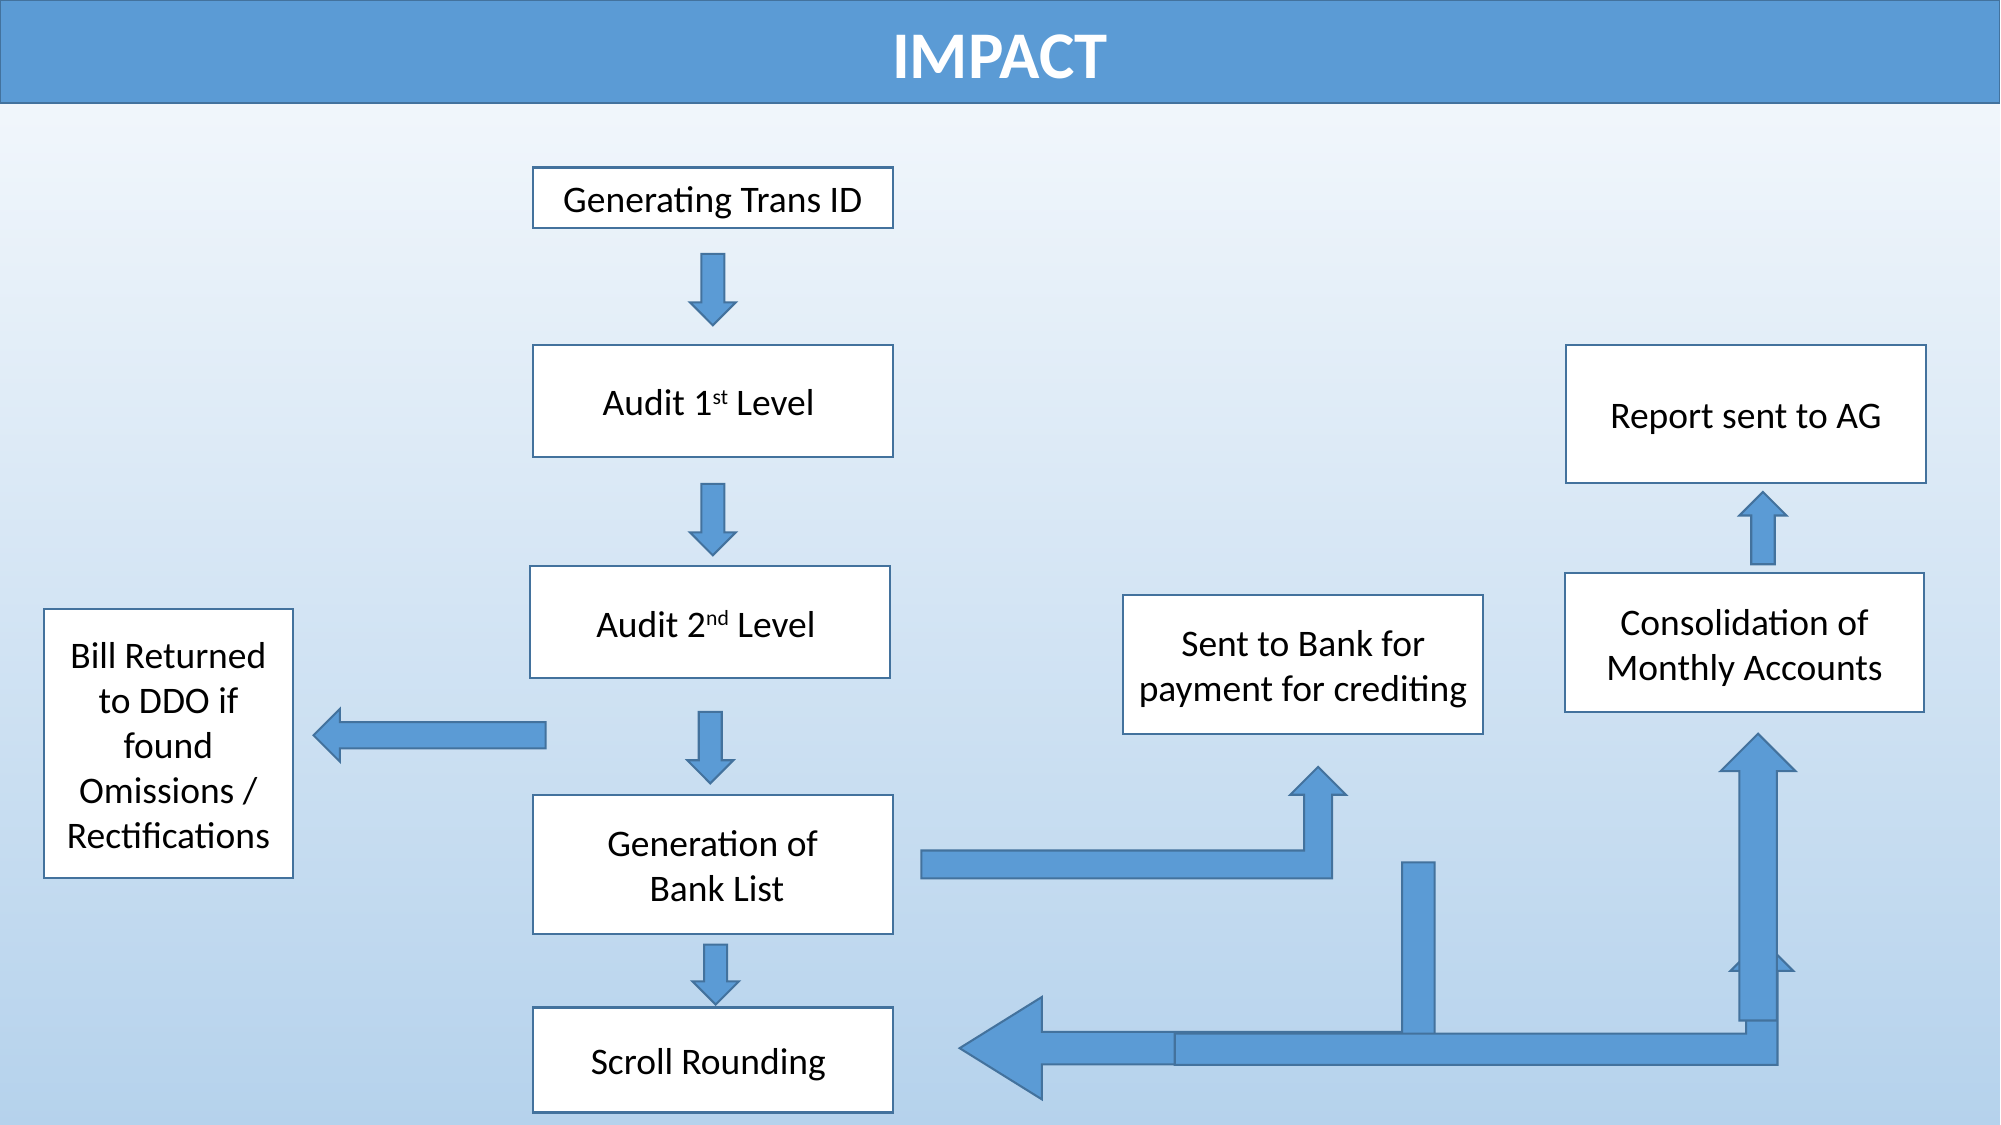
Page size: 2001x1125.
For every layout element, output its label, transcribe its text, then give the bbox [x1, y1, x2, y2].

text_box [689, 943, 742, 1007]
text_box Generation of Bank List [532, 794, 894, 935]
text_box Sent to Bank for payment for crediting [1122, 594, 1484, 735]
text_box [312, 706, 547, 765]
text_box [687, 252, 739, 327]
text_box Audit 1st Level [532, 344, 894, 458]
text_box Audit 2nd Level [529, 565, 891, 679]
text_box [957, 861, 1436, 1102]
text_box Generating Trans ID [532, 166, 894, 229]
text_box Bill Returned to DDO if found Omissions / Rectifications [43, 608, 294, 879]
text_box [1718, 732, 1799, 1022]
text_box Consolidation of Monthly Accounts [1564, 572, 1925, 713]
text_box [920, 765, 1349, 880]
text_box [684, 710, 736, 785]
text_box [1736, 490, 1789, 566]
text_box Scroll Rounding [532, 1006, 894, 1114]
text_box IMPACT [0, 0, 2000, 104]
text_box Report sent to AG [1565, 344, 1927, 484]
text_box [1173, 954, 1796, 1066]
text_box [687, 482, 739, 557]
